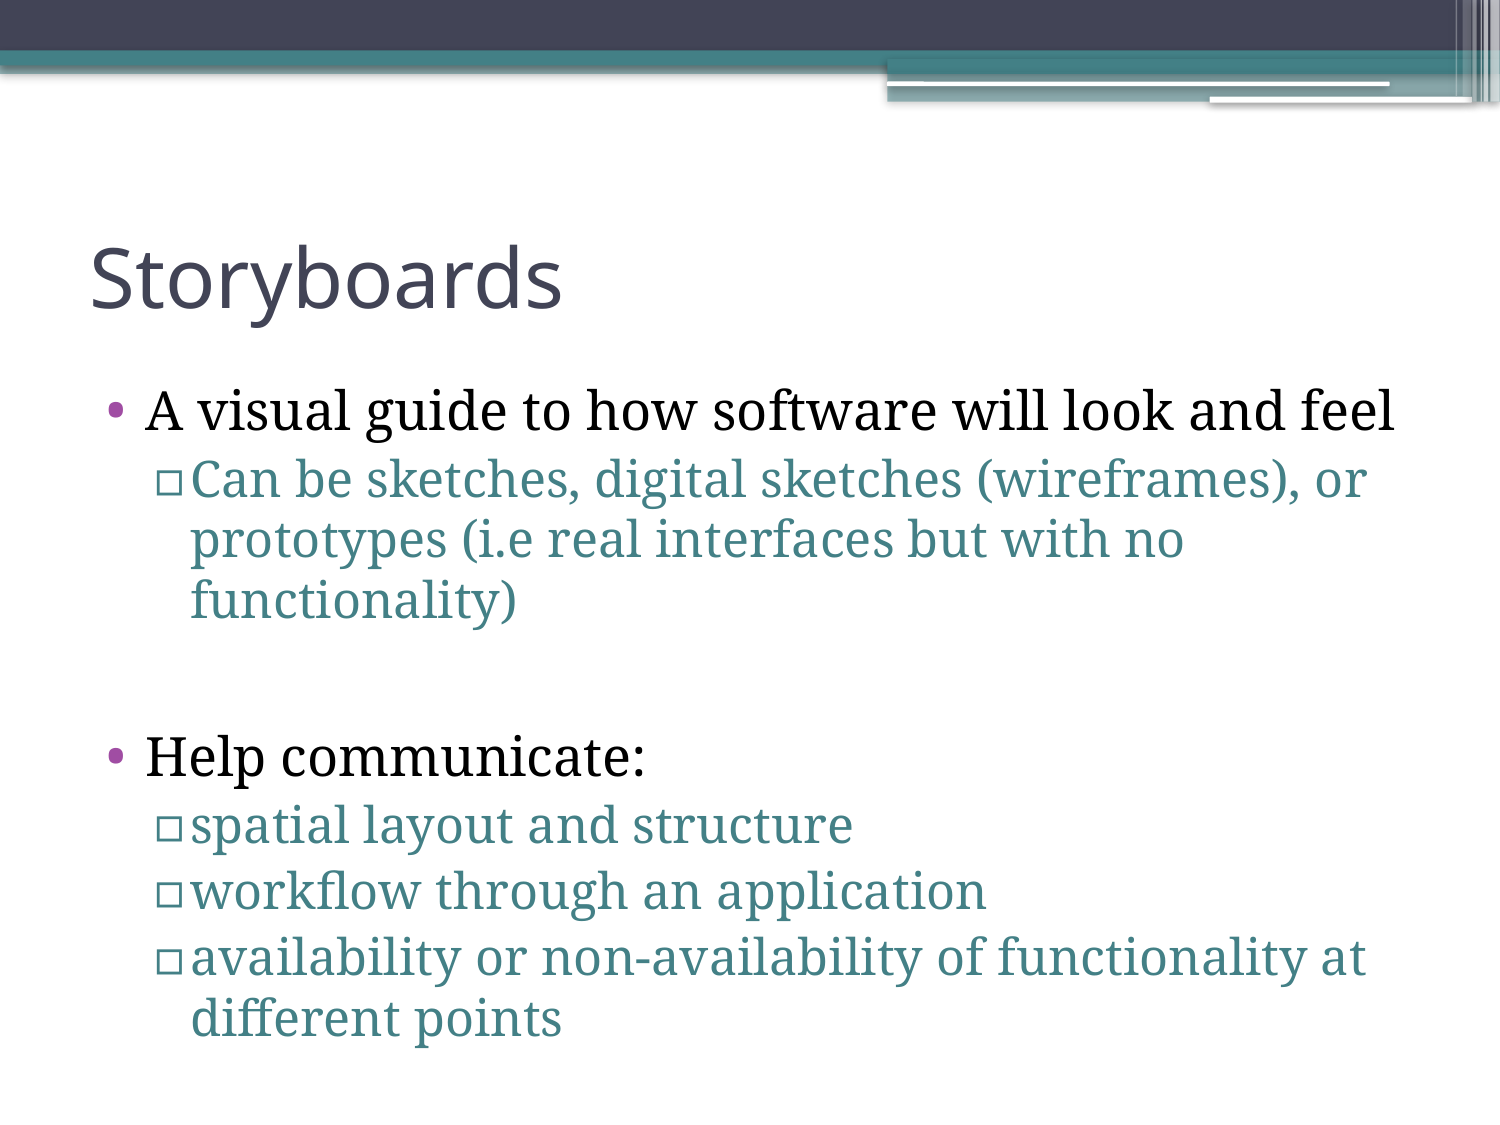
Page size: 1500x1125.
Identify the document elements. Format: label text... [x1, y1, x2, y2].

title Storyboards [75, 187, 1425, 363]
list A visual guide to how software will look and feel Can be sketches, digital sketches (wireframes), or prototypes (i.e real interfaces but with no functionality) Help communicate: spatial layout and structure workflow through an application availability or non-availability of functionality at different points [75, 368, 1425, 1079]
